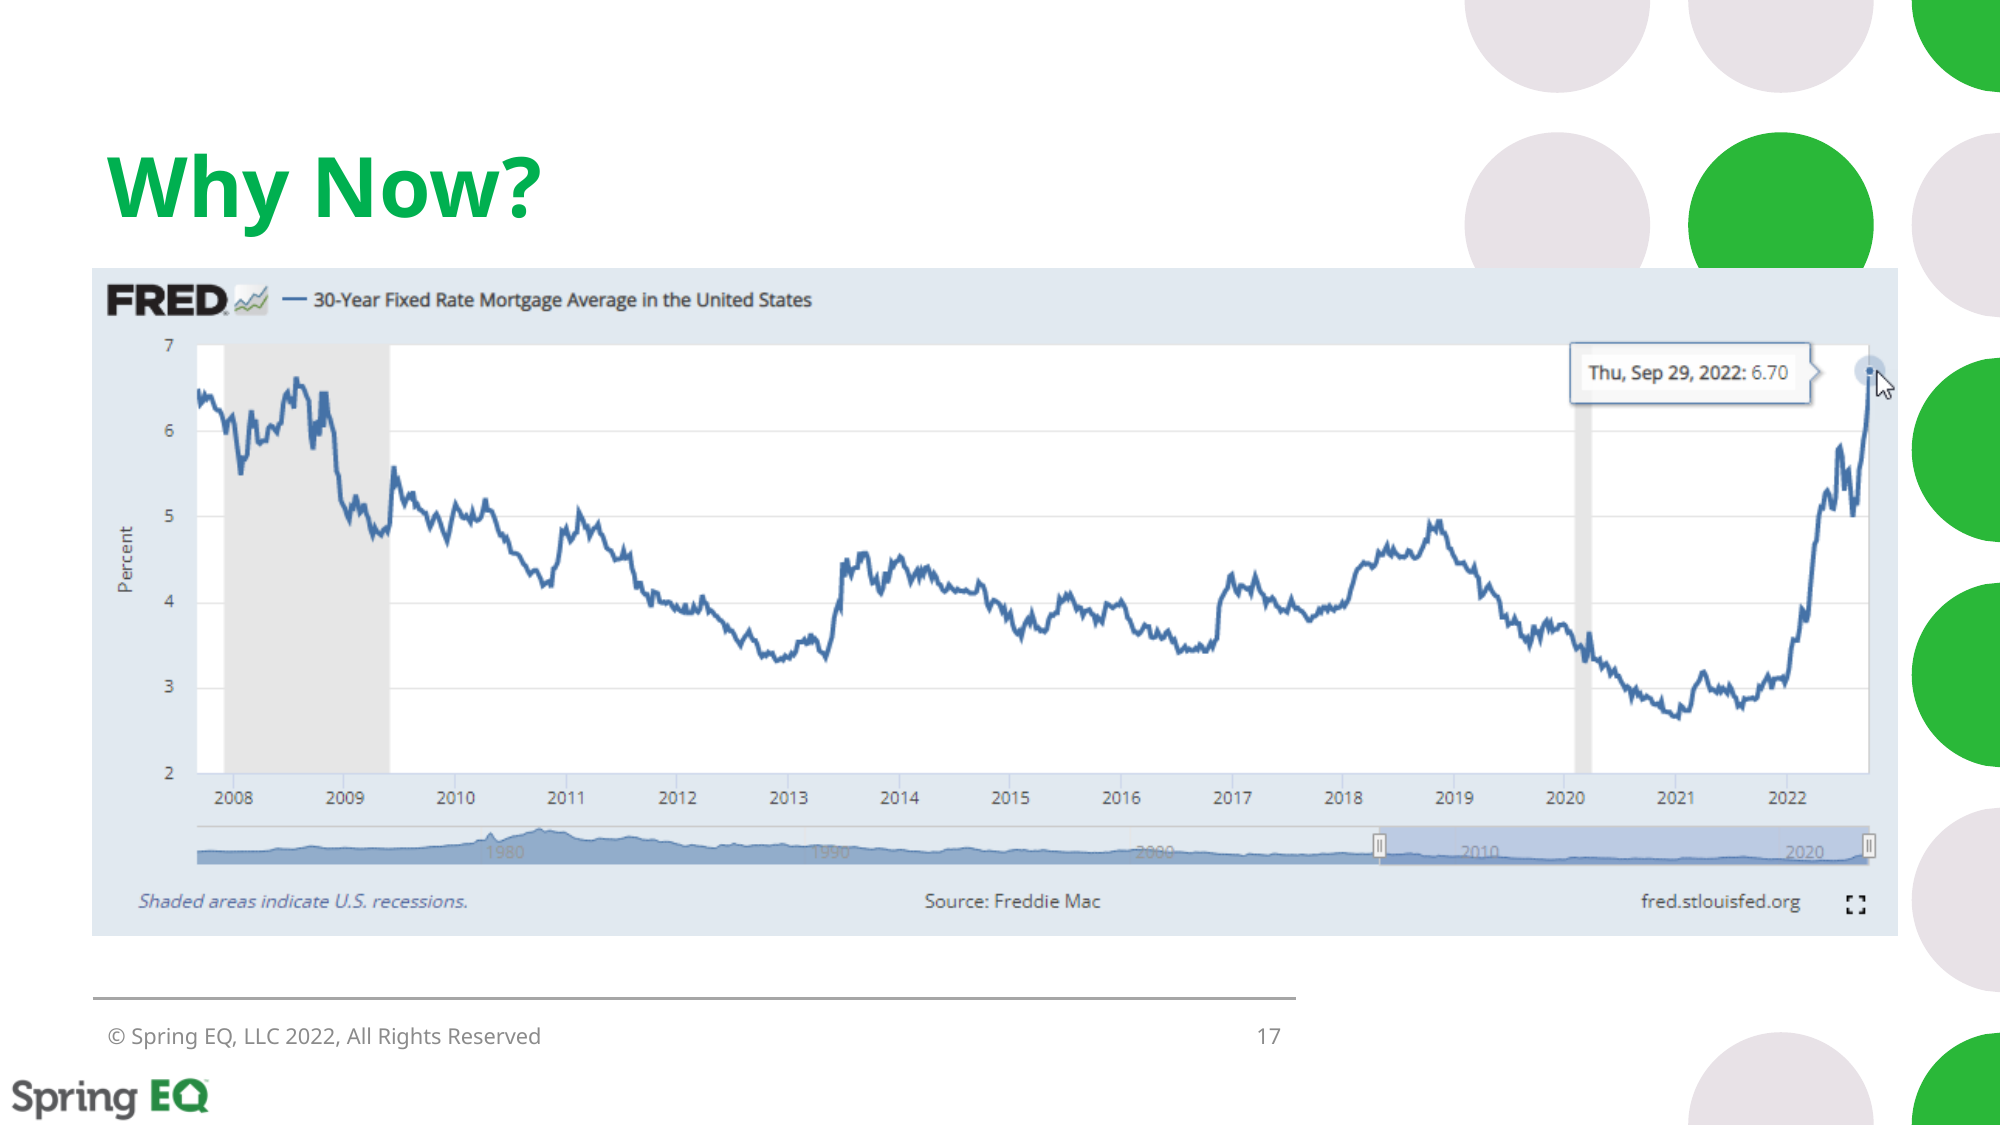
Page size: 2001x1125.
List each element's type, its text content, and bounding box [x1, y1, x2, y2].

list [92, 268, 1898, 936]
title Why Now? [92, 126, 1297, 268]
footer © Spring EQ, LLC 2022, All Rights Reserved [92, 1007, 685, 1068]
slide_number 17 [1162, 1007, 1297, 1068]
picture [0, 1066, 220, 1124]
